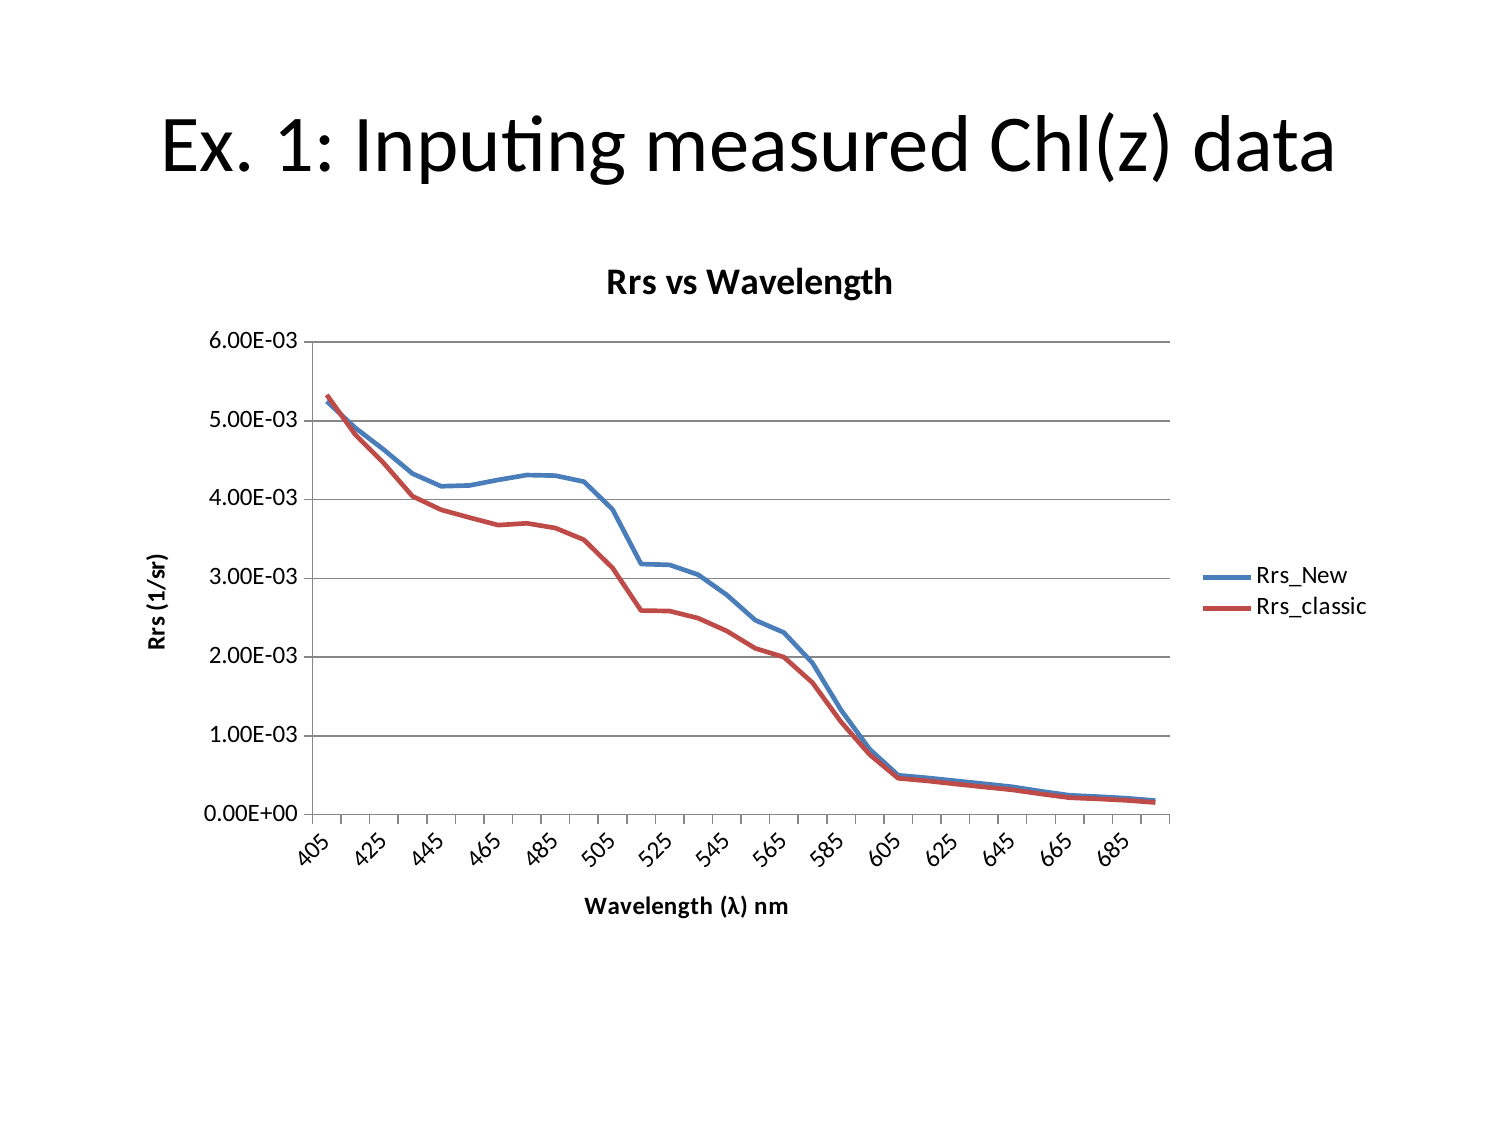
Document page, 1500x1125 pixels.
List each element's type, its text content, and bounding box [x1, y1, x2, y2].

chart [111, 232, 1389, 954]
title Ex. 1: Inputing measured Chl(z) data [75, 45, 1425, 233]
